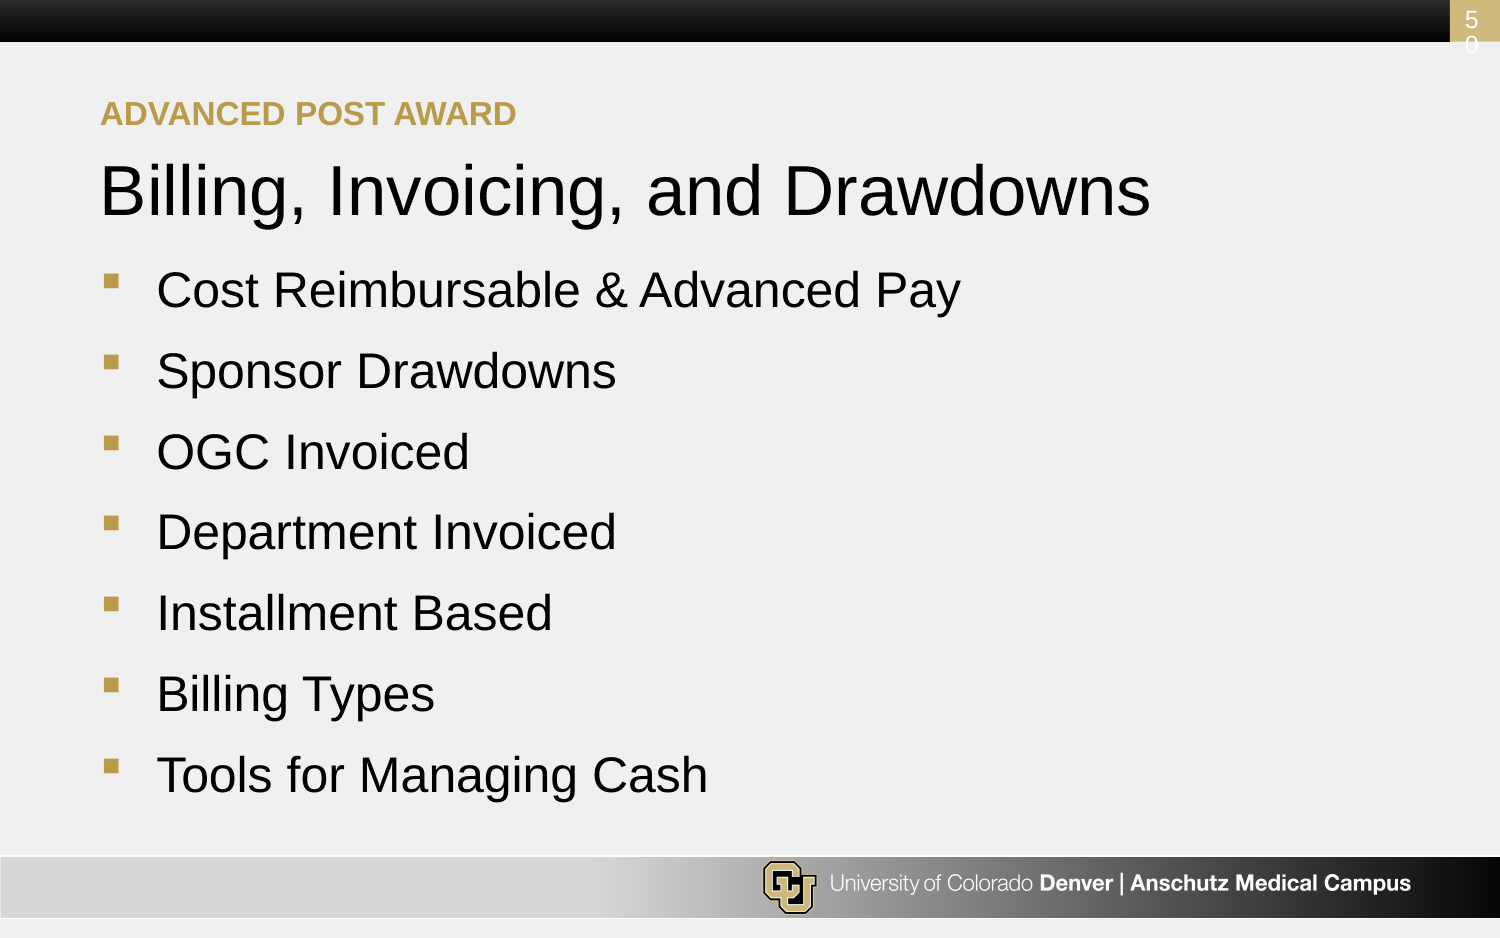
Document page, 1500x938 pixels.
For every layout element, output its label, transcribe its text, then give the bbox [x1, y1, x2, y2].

slide_number 50 [1449, 0, 1500, 44]
picture [762, 860, 1411, 915]
title Billing, Invoicing, and Drawdowns [99, 137, 1413, 232]
list Cost Reimbursable & Advanced Pay Sponsor Drawdowns OGC Invoiced Department Invoiced Installment Based Billing Types Tools for Managing Cash [99, 249, 1413, 782]
list Advanced Post Award [99, 93, 1413, 132]
